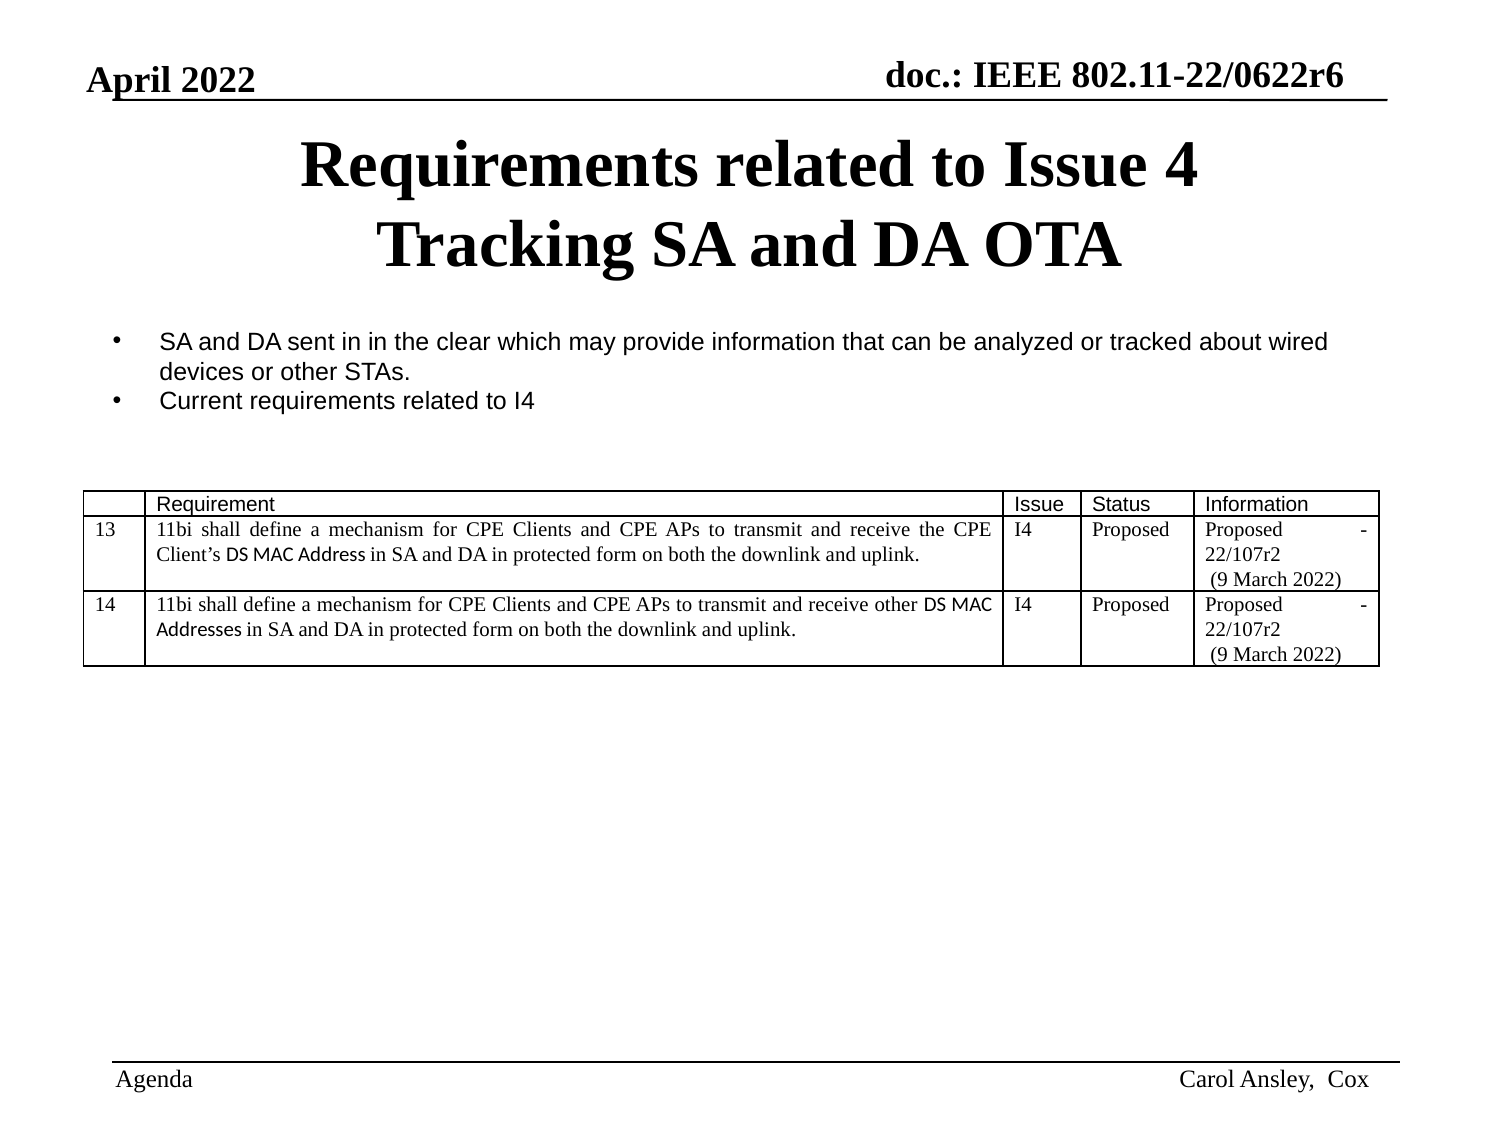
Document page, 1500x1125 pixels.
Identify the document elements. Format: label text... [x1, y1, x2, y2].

table_header Information [1195, 492, 1378, 515]
table_cell 11bi shall define a mechanism for CPE Clients and CPE APs to transmit and receive the CPE Client’s DS MAC Address in SA and DA in protected form on both the downlink and uplink. [146, 517, 1002, 590]
table_cell Proposed [1082, 517, 1193, 590]
table_cell 14 [84, 592, 144, 665]
table_header [84, 492, 144, 515]
table_cell I4 [1004, 517, 1080, 590]
table_cell 11bi shall define a mechanism for CPE Clients and CPE APs to transmit and receive other DS MAC Addresses in SA and DA in protected form on both the downlink and uplink. [146, 592, 1002, 665]
table_header Issue [1004, 492, 1080, 515]
table_cell 13 [84, 517, 144, 590]
table_cell Proposed - 22/107r2 (9 March 2022) [1195, 592, 1378, 665]
table_cell I4 [1004, 592, 1080, 665]
table_header Status [1082, 492, 1193, 515]
table_header Requirement [146, 492, 1002, 515]
table_cell Proposed [1082, 592, 1193, 665]
title Requirements related to Issue 4 Tracking SA and DA OTA [111, 111, 1388, 288]
table_cell Proposed - 22/107r2 (9 March 2022) [1195, 517, 1378, 590]
list SA and DA sent in in the clear which may provide information that can be analyzed or tracked about wired devices or other STAs. Current requirements related to I4 [111, 324, 1388, 1001]
